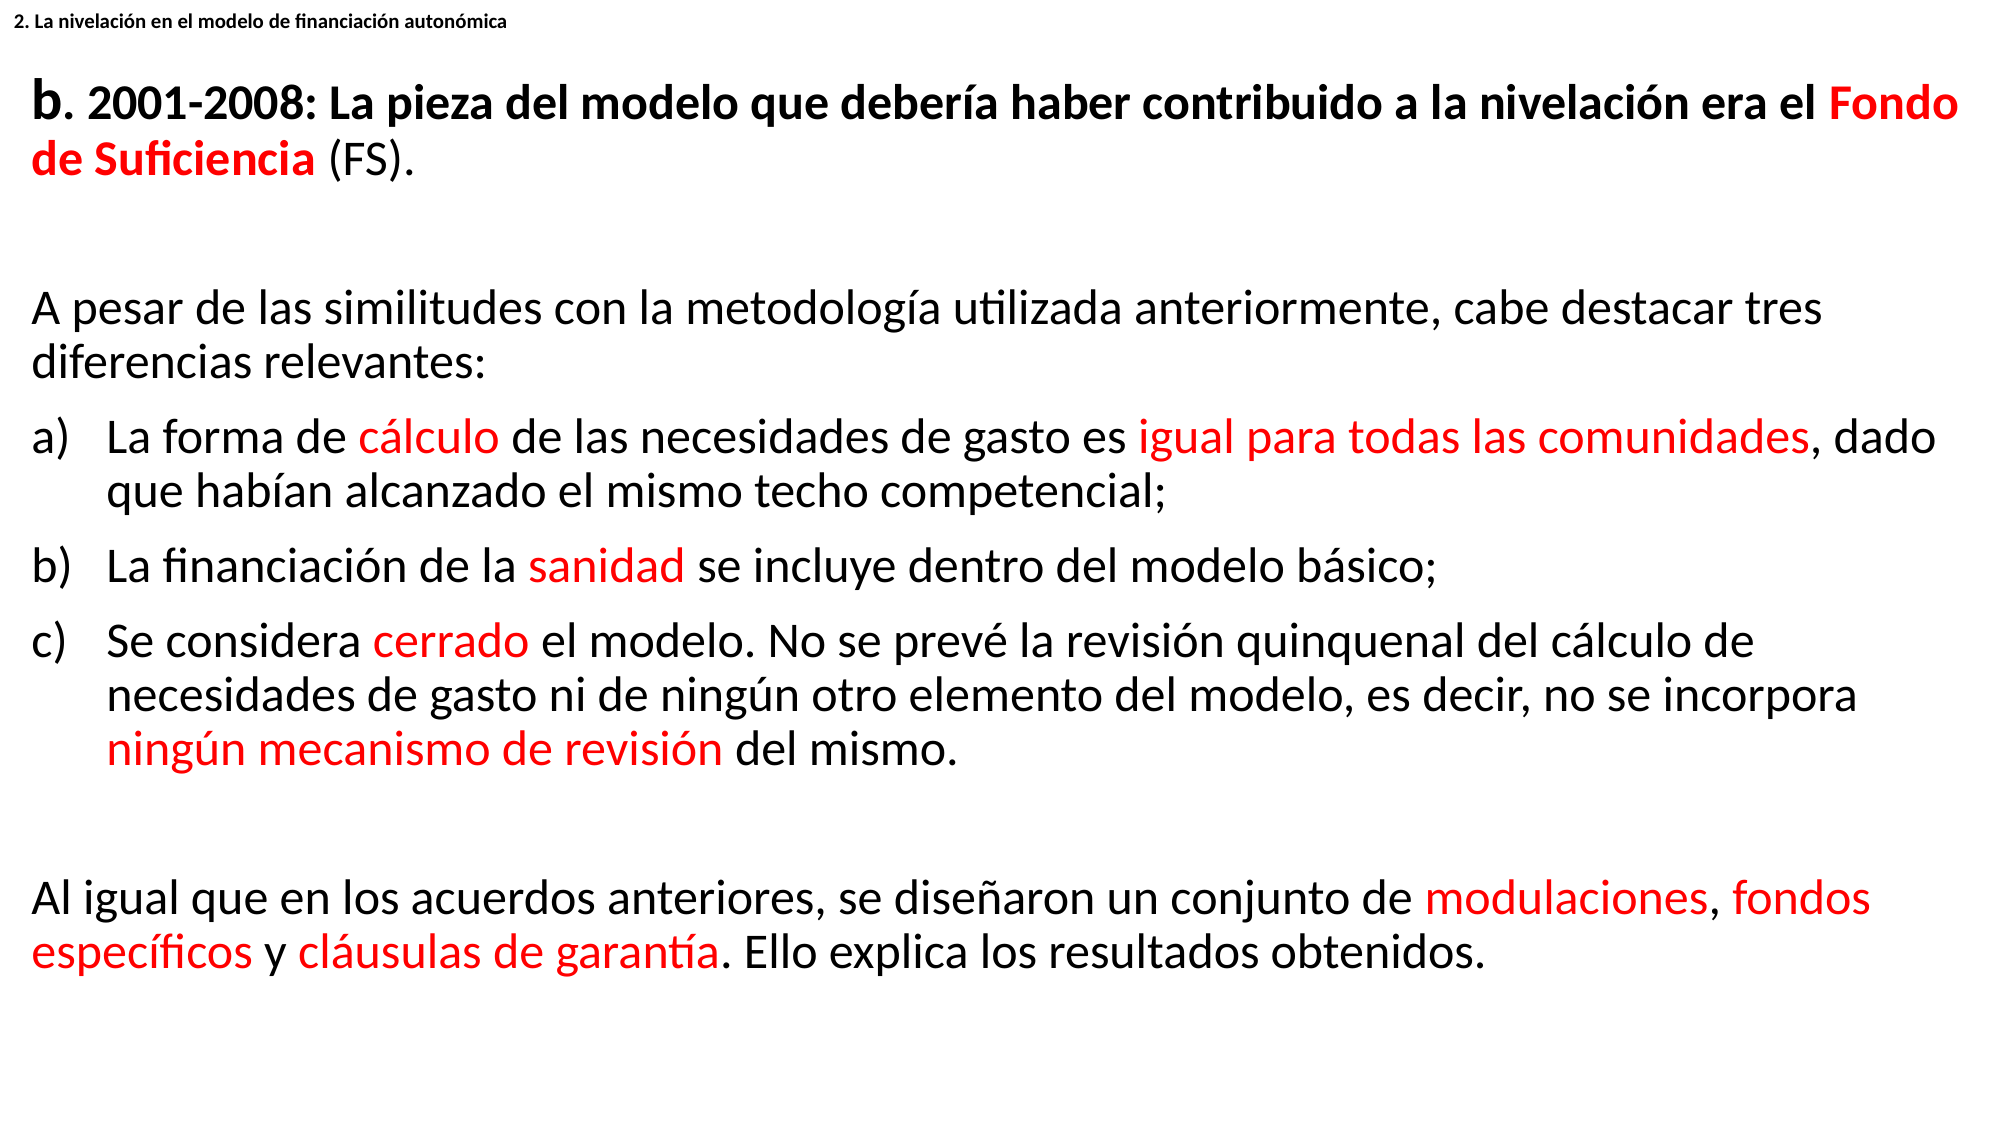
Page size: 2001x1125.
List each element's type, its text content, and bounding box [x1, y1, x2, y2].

title 2. La nivelación en el modelo de financiación autonómica [0, 0, 1725, 51]
list b. 2001-2008: La pieza del modelo que debería haber contribuido a la nivelación era el Fondo de Suficiencia (FS). A pesar de las similitudes con la metodología utilizada anteriormente, cabe destacar tres diferencias relevantes: La forma de cálculo de las necesidades de gasto es igual para todas las comunidades, dado que habían alcanzado el mismo techo competencial; La financiación de la sanidad se incluye dentro del modelo básico; Se considera cerrado el modelo. No se prevé la revisión quinquenal del cálculo de necesidades de gasto ni de ningún otro elemento del modelo, es decir, no se incorpora ningún mecanismo de revisión del mismo. Al igual que en los acuerdos anteriores, se diseñaron un conjunto de modulaciones, fondos específicos y cláusulas de garantía. Ello explica los resultados obtenidos. [16, 61, 2000, 1125]
